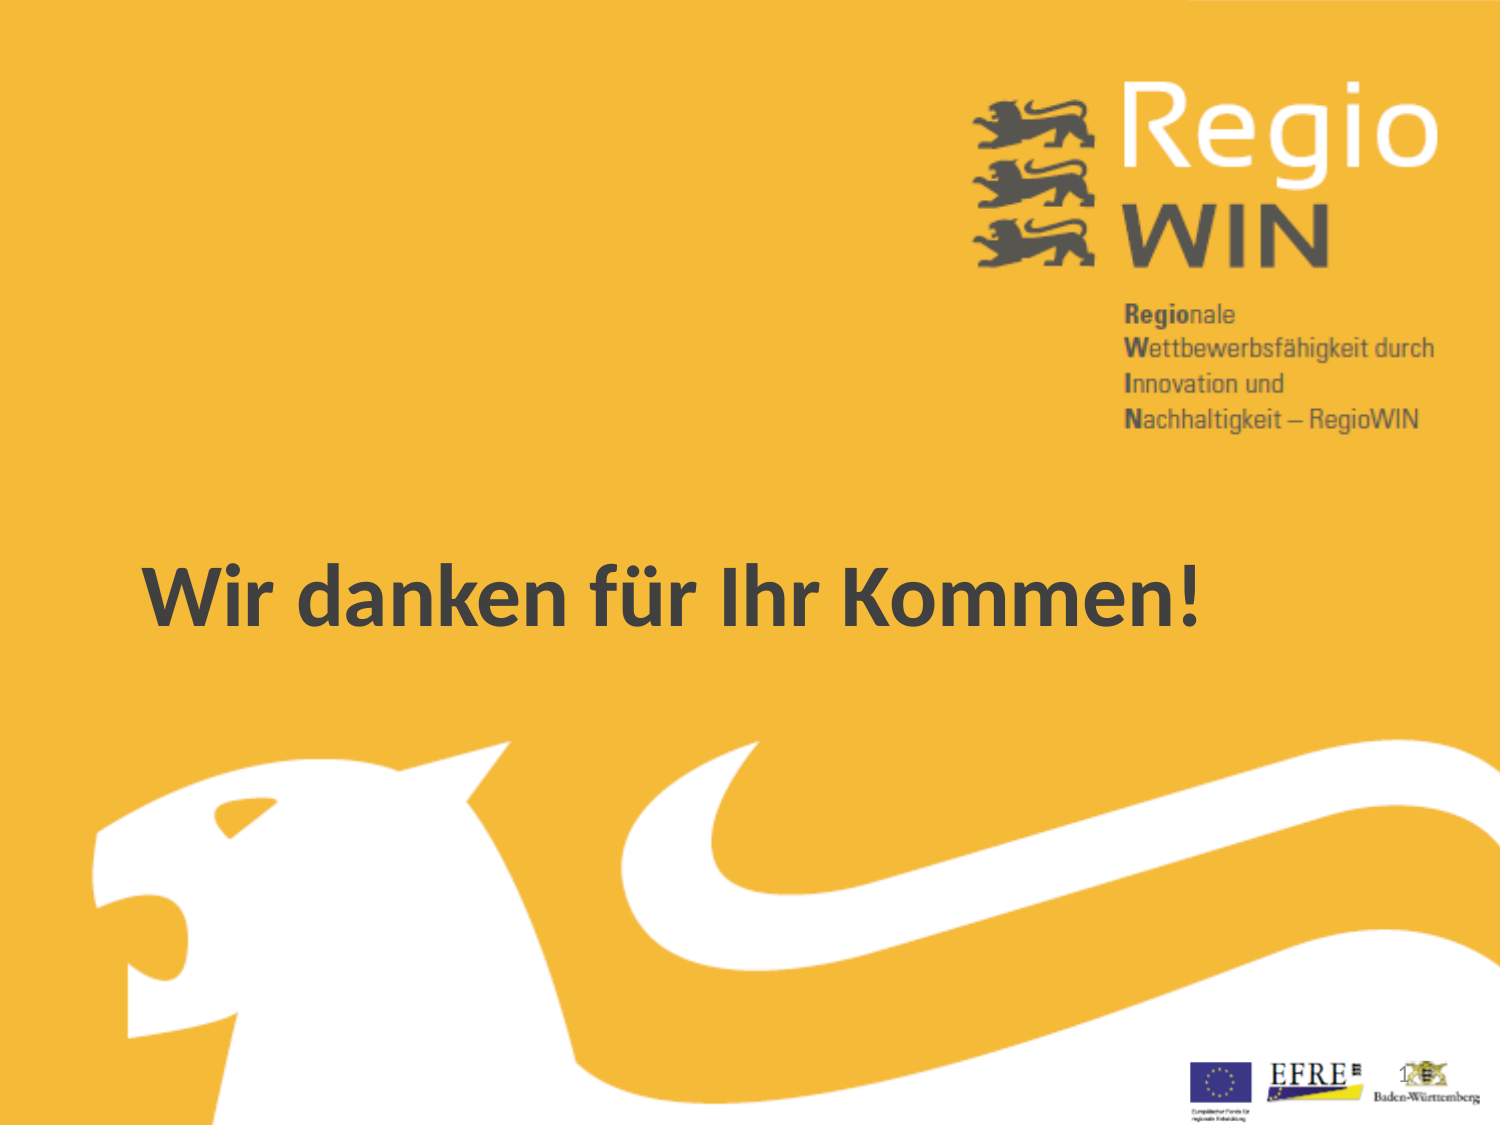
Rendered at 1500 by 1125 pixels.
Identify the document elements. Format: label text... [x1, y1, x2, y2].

subtitle Wir danken für Ihr Kommen! [41, 278, 1306, 705]
picture [1187, 1059, 1484, 1125]
slide_number 1 [1074, 1042, 1425, 1103]
